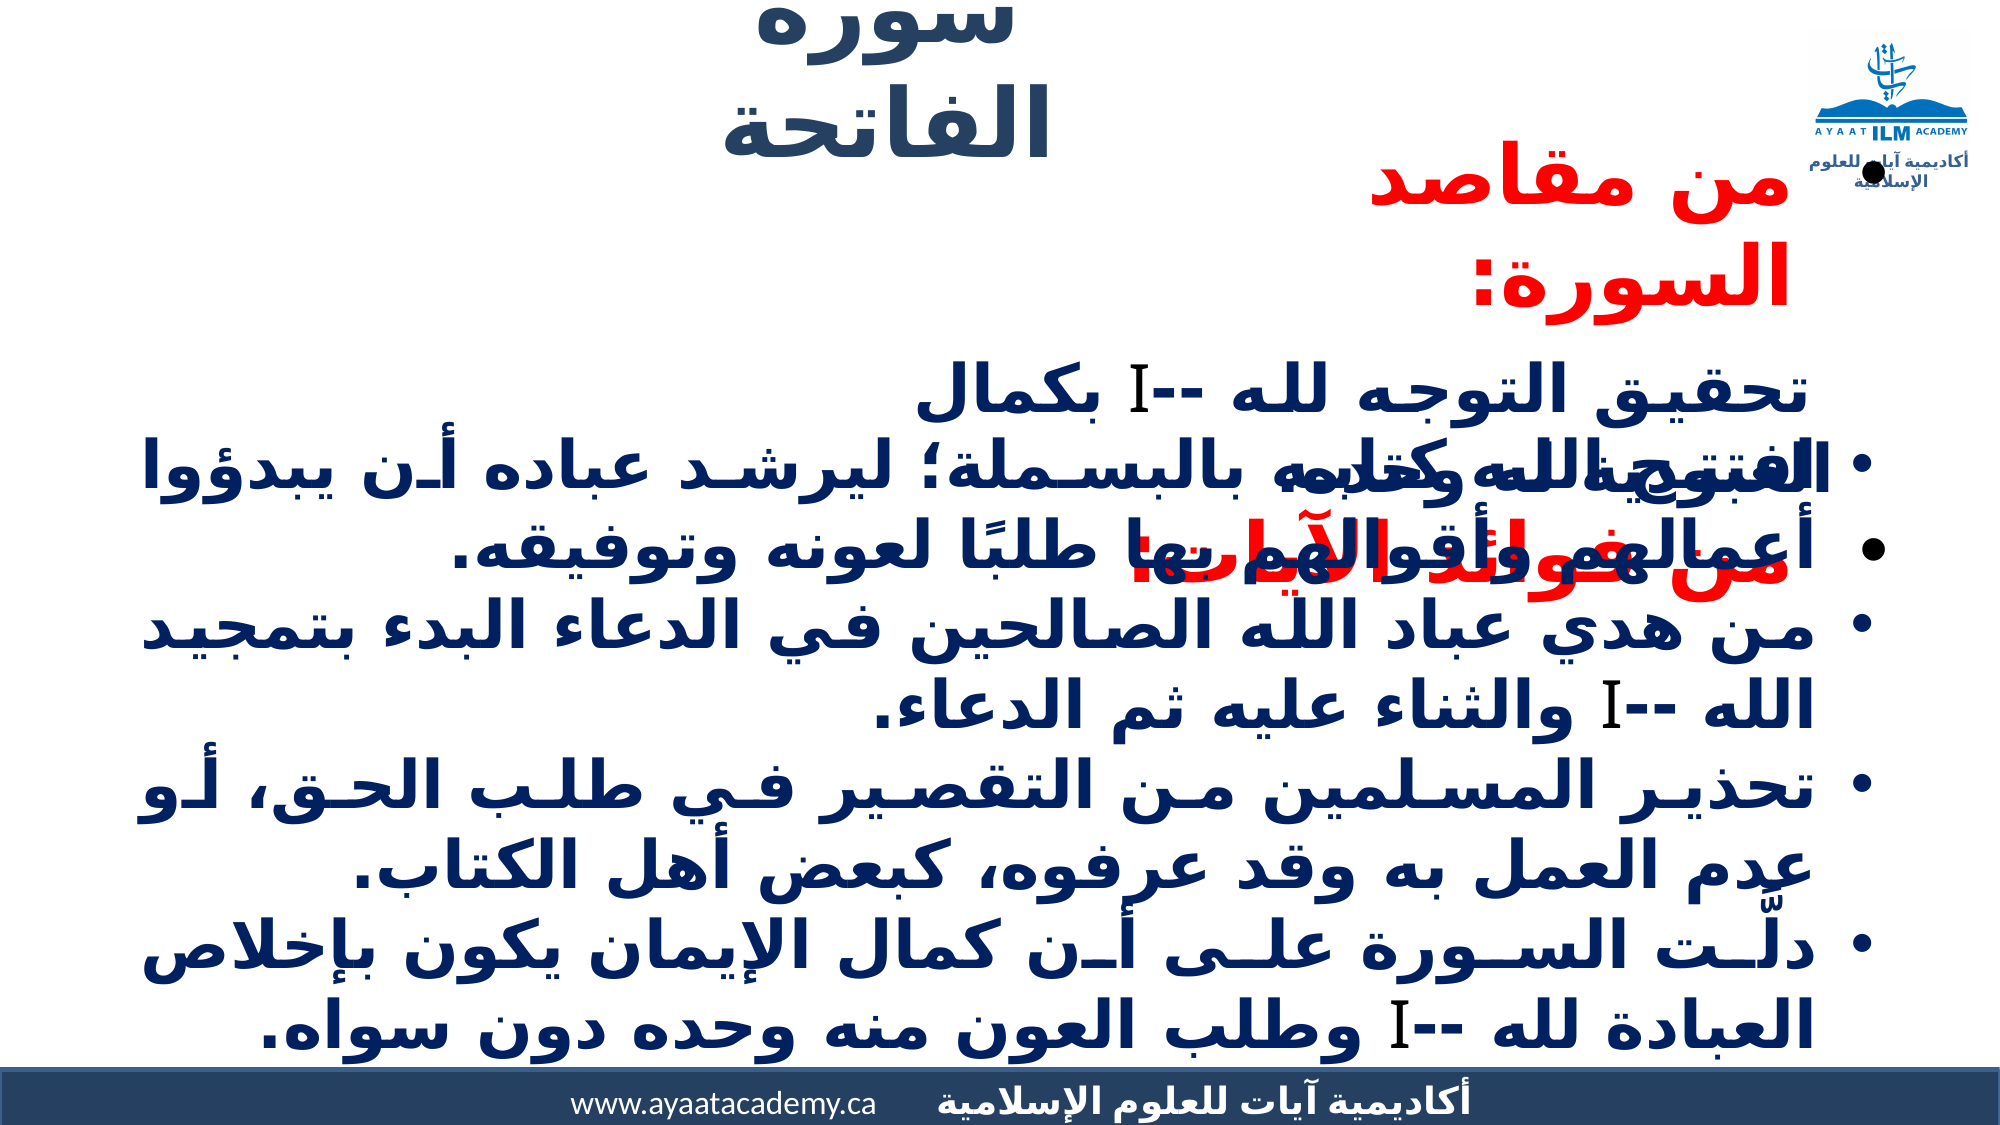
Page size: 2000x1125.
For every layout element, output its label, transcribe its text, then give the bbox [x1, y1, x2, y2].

text_box أكاديمية آيات للعلوم الإسلامية www.ayaatacademy.ca [0, 1067, 2000, 1125]
text_box من مقاصد السورة: [1081, 208, 1904, 330]
text_box افتتح الله كتابه بالبسملة؛ ليرشد عباده أن يبدؤوا أعمالهم وأقوالهم بها طلبًا لعونه وتوفيقه. من هدي عباد الله الصالحين في الدعاء البدء بتمجيد الله --I والثناء عليه ثم الدعاء. تحذير المسلمين من التقصير في طلب الحق، أو عدم العمل به وقد عرفوه، كبعض أهل الكتاب. دلَّت السورة على أن كمال الإيمان يكون بإخلاص العبادة لله --I وطلب العون منه وحده دون سواه. [125, 609, 1889, 1070]
text_box من فوائد الآيات: [1103, 468, 1904, 607]
picture [1808, 30, 1973, 150]
text_box سورة الفاتحة [638, 42, 1137, 185]
text_box تحقيق التوجه لله --I بكمال العبودية له وحده. [898, 338, 1850, 434]
text_box أكاديمية آيات للعلوم الإسلامية [1789, 143, 1989, 199]
